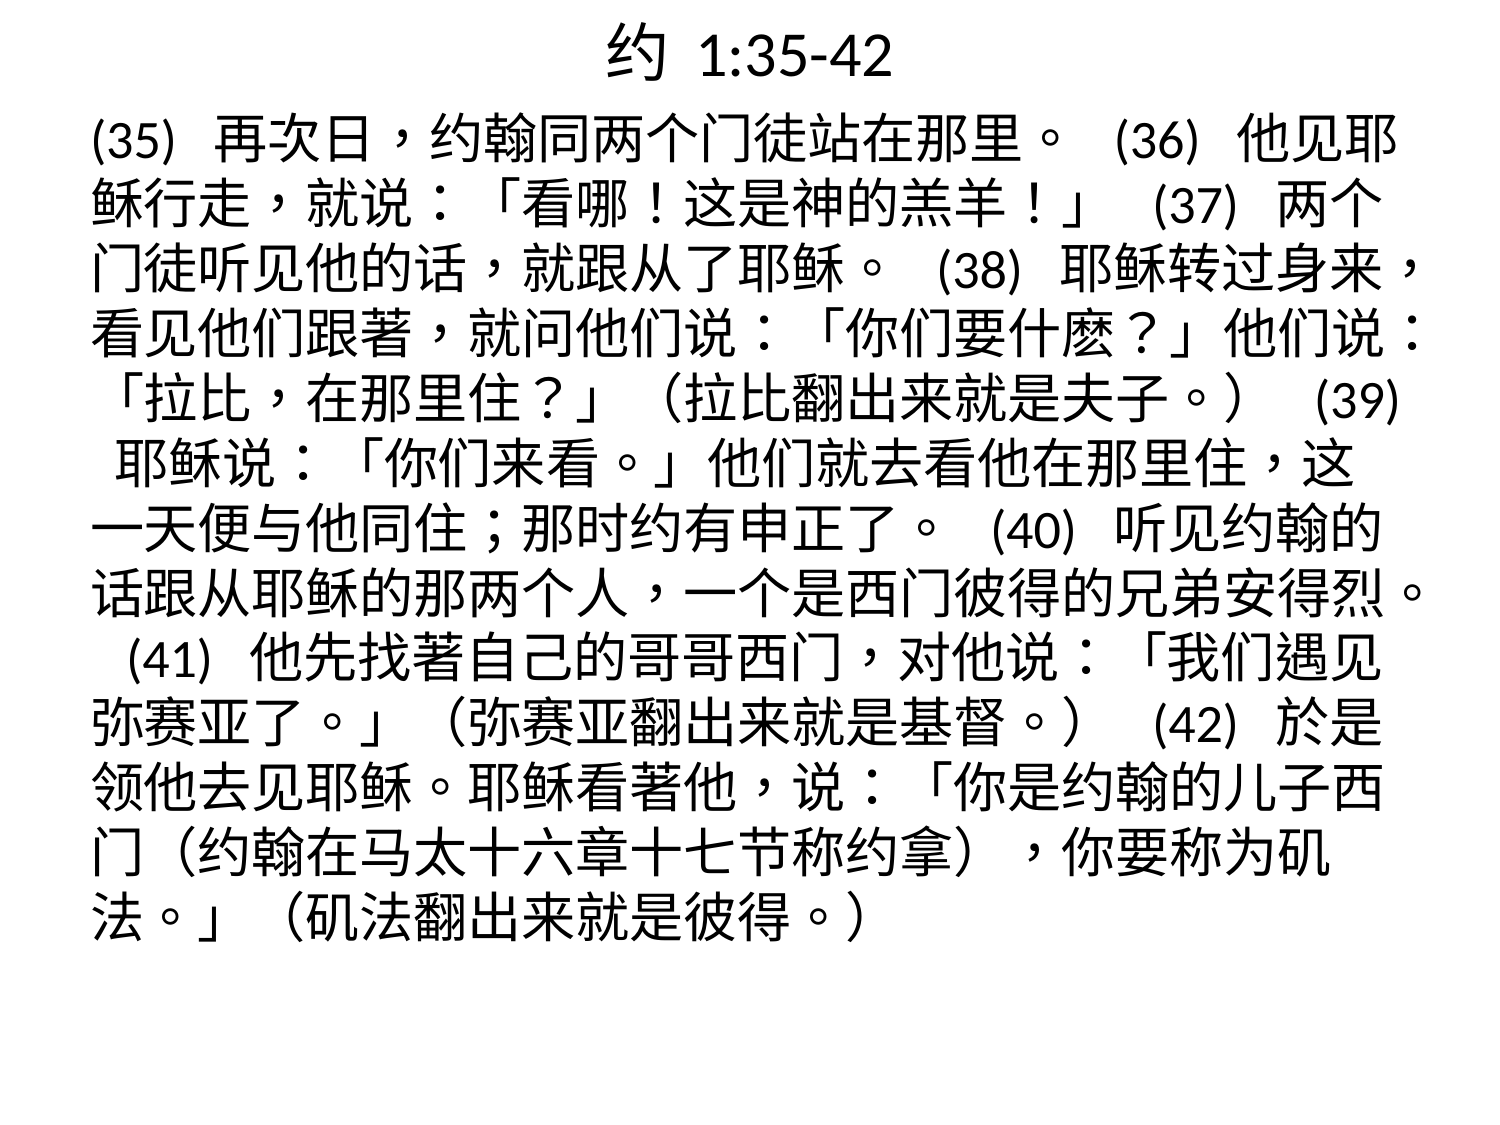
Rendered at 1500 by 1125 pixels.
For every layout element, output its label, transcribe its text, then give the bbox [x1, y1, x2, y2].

title 约 1:35-42 [75, 5, 1425, 97]
list (35) 再次日，约翰同两个门徒站在那里。 (36) 他见耶稣行走，就说：「看哪！这是神的羔羊！」 (37) 两个门徒听见他的话，就跟从了耶稣。 (38) 耶稣转过身来，看见他们跟著，就问他们说：「你们要什麽？」他们说：「拉比，在那里住？」（拉比翻出来就是夫子。） (39) 耶稣说：「你们来看。」他们就去看他在那里住，这一天便与他同住；那时约有申正了。 (40) 听见约翰的话跟从耶稣的那两个人，一个是西门彼得的兄弟安得烈。 (41) 他先找著自己的哥哥西门，对他说：「我们遇见弥赛亚了。」（弥赛亚翻出来就是基督。） (42) 於是领他去见耶稣。耶稣看著他，说：「你是约翰的儿子西门（约翰在马太十六章十七节称约拿），你要称为矶法。」（矶法翻出来就是彼得。） [75, 97, 1425, 1005]
